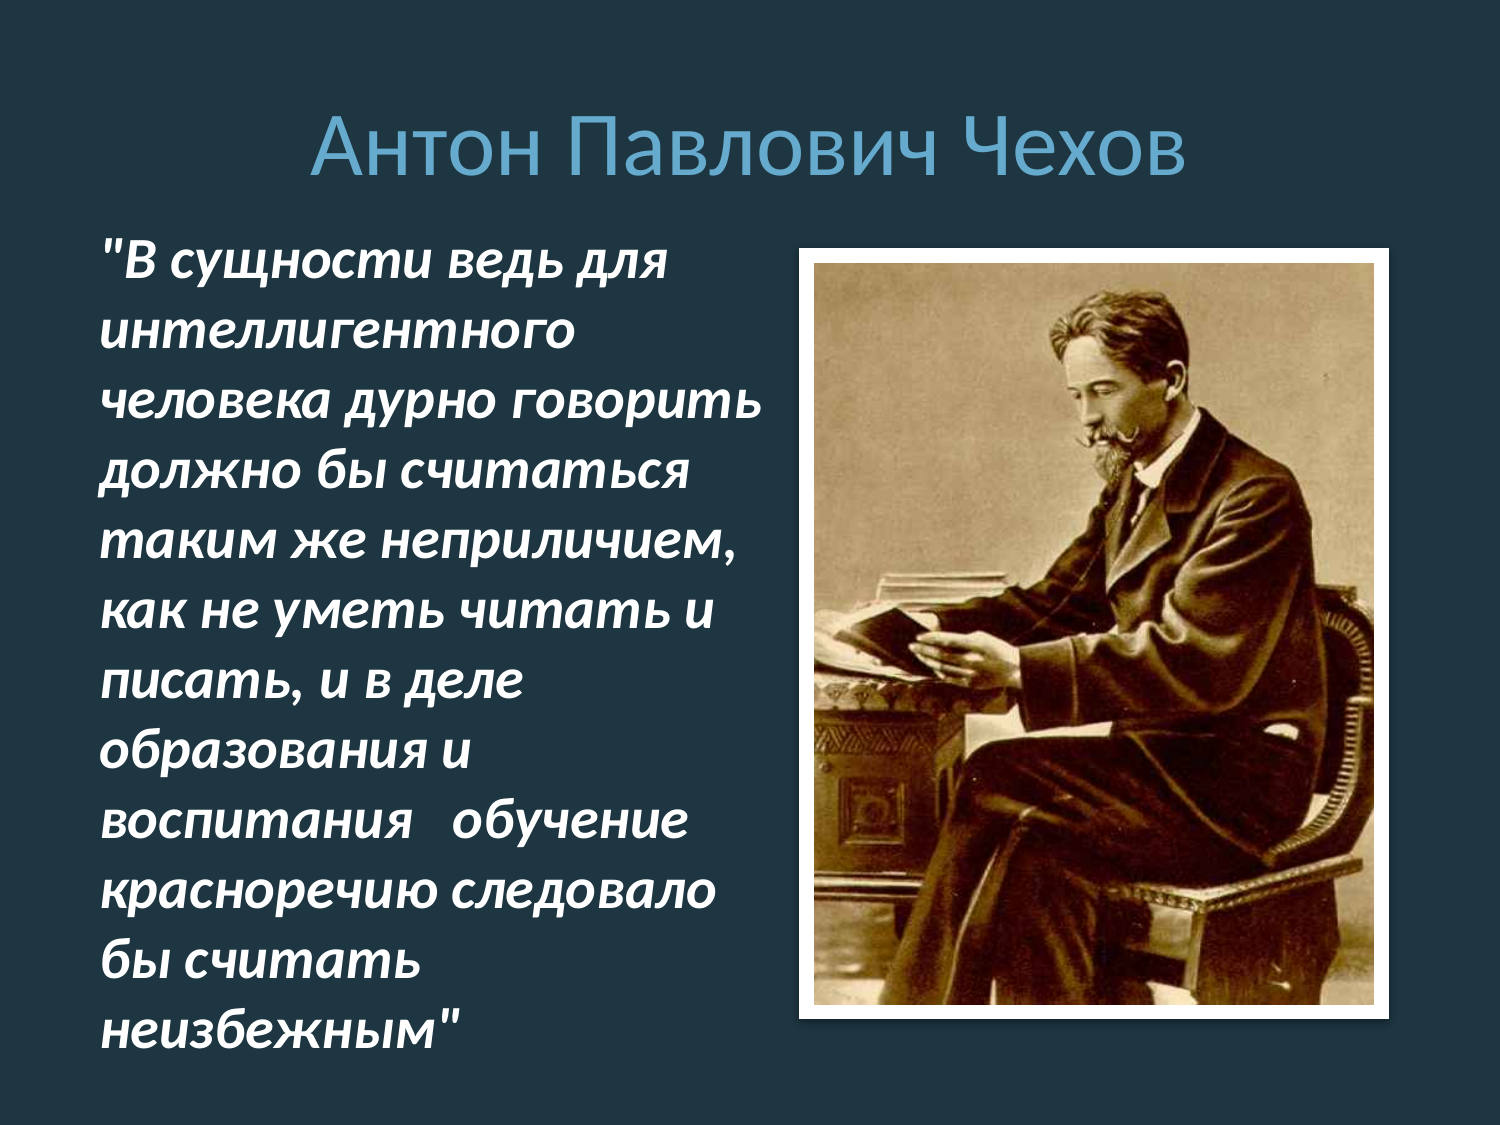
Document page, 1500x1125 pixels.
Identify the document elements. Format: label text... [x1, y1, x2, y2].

list "В сущности ведь для интеллигентного человека дурно говорить должно бы считаться таким же неприличием, как не уметь читать и писать, и в деле образования и воспитания обучение красноречию следовало бы считать неизбежным" [83, 212, 787, 1074]
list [813, 262, 1375, 1006]
title Антон Павлович Чехов [74, 44, 1426, 233]
